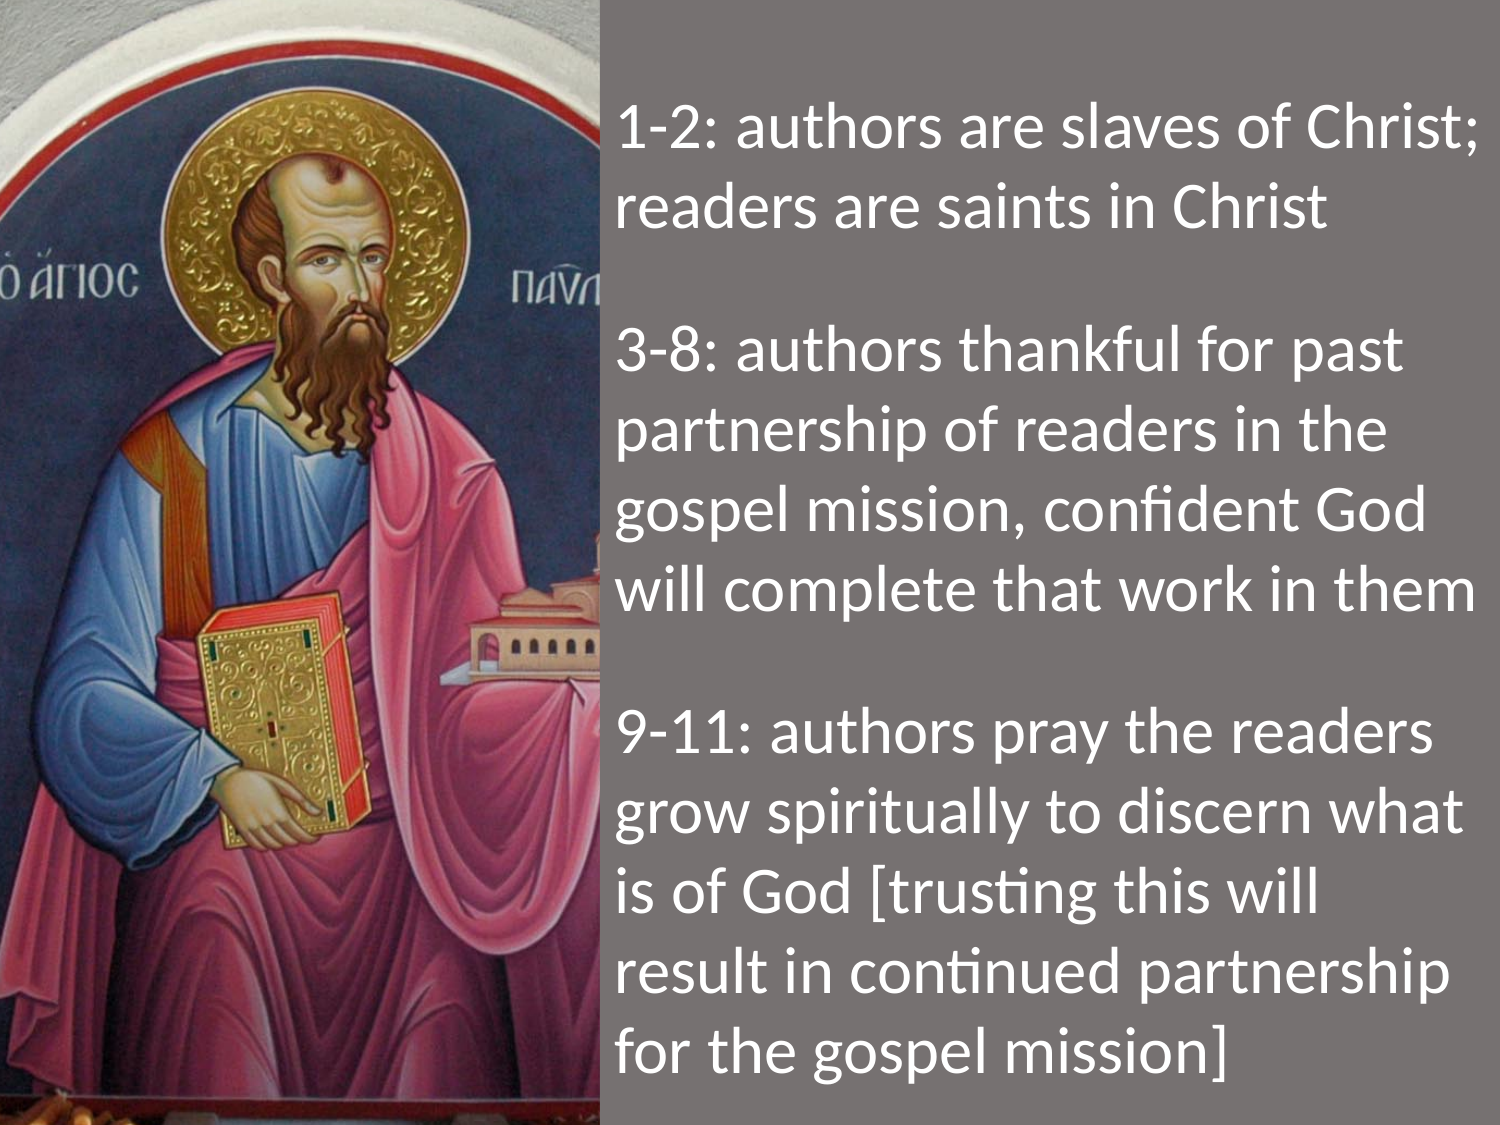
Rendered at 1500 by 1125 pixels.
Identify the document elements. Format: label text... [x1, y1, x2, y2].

picture [0, 0, 720, 1125]
text_box 1-2: authors are slaves of Christ; readers are saints in Christ 3-8: authors thankful for past partnership of readers in the gospel mission, confident God will complete that work in them 9-11: authors pray the readers grow spiritually to discern what is of God [trusting this will result in continued partnership for the gospel mission] [720, 0, 1500, 1125]
